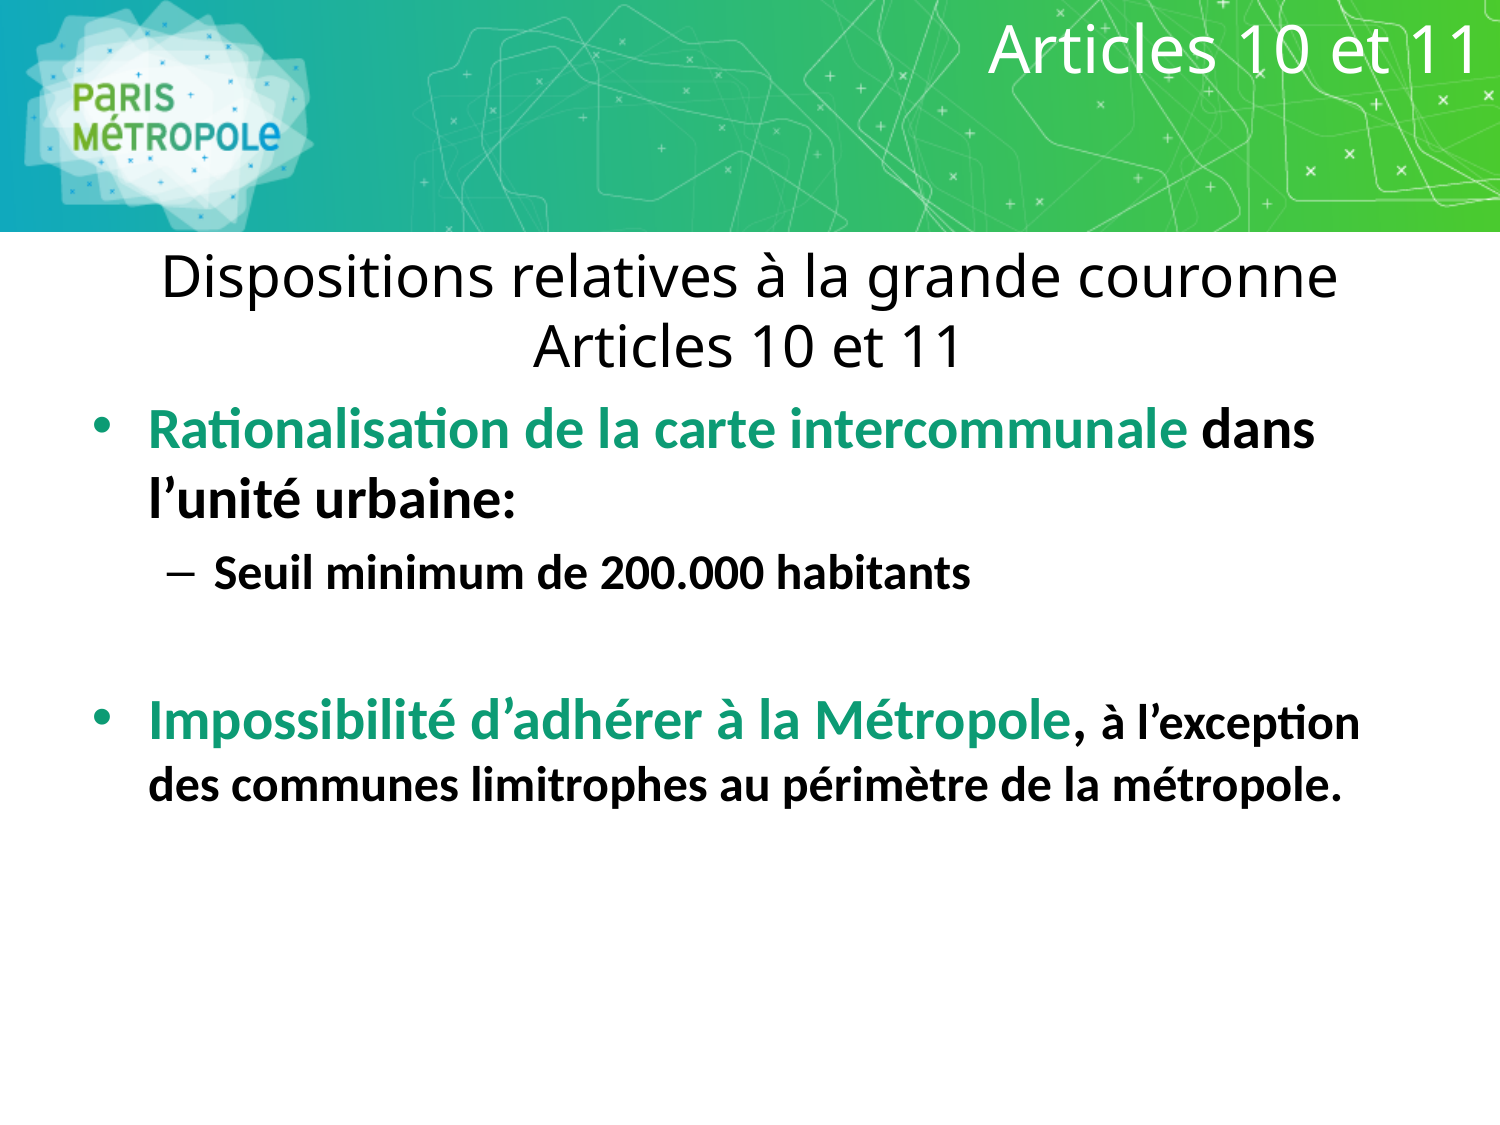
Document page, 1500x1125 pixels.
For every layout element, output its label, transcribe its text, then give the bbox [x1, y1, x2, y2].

picture [0, 0, 1500, 232]
text_box Dispositions relatives à la grande couronne Articles 10 et 11 [0, 240, 1500, 387]
list Rationalisation de la carte intercommunale dans l’unité urbaine: Seuil minimum de 200.000 habitants Impossibilité d’adhérer à la Métropole, à l’exception des communes limitrophes au périmètre de la métropole. [76, 387, 1428, 1125]
